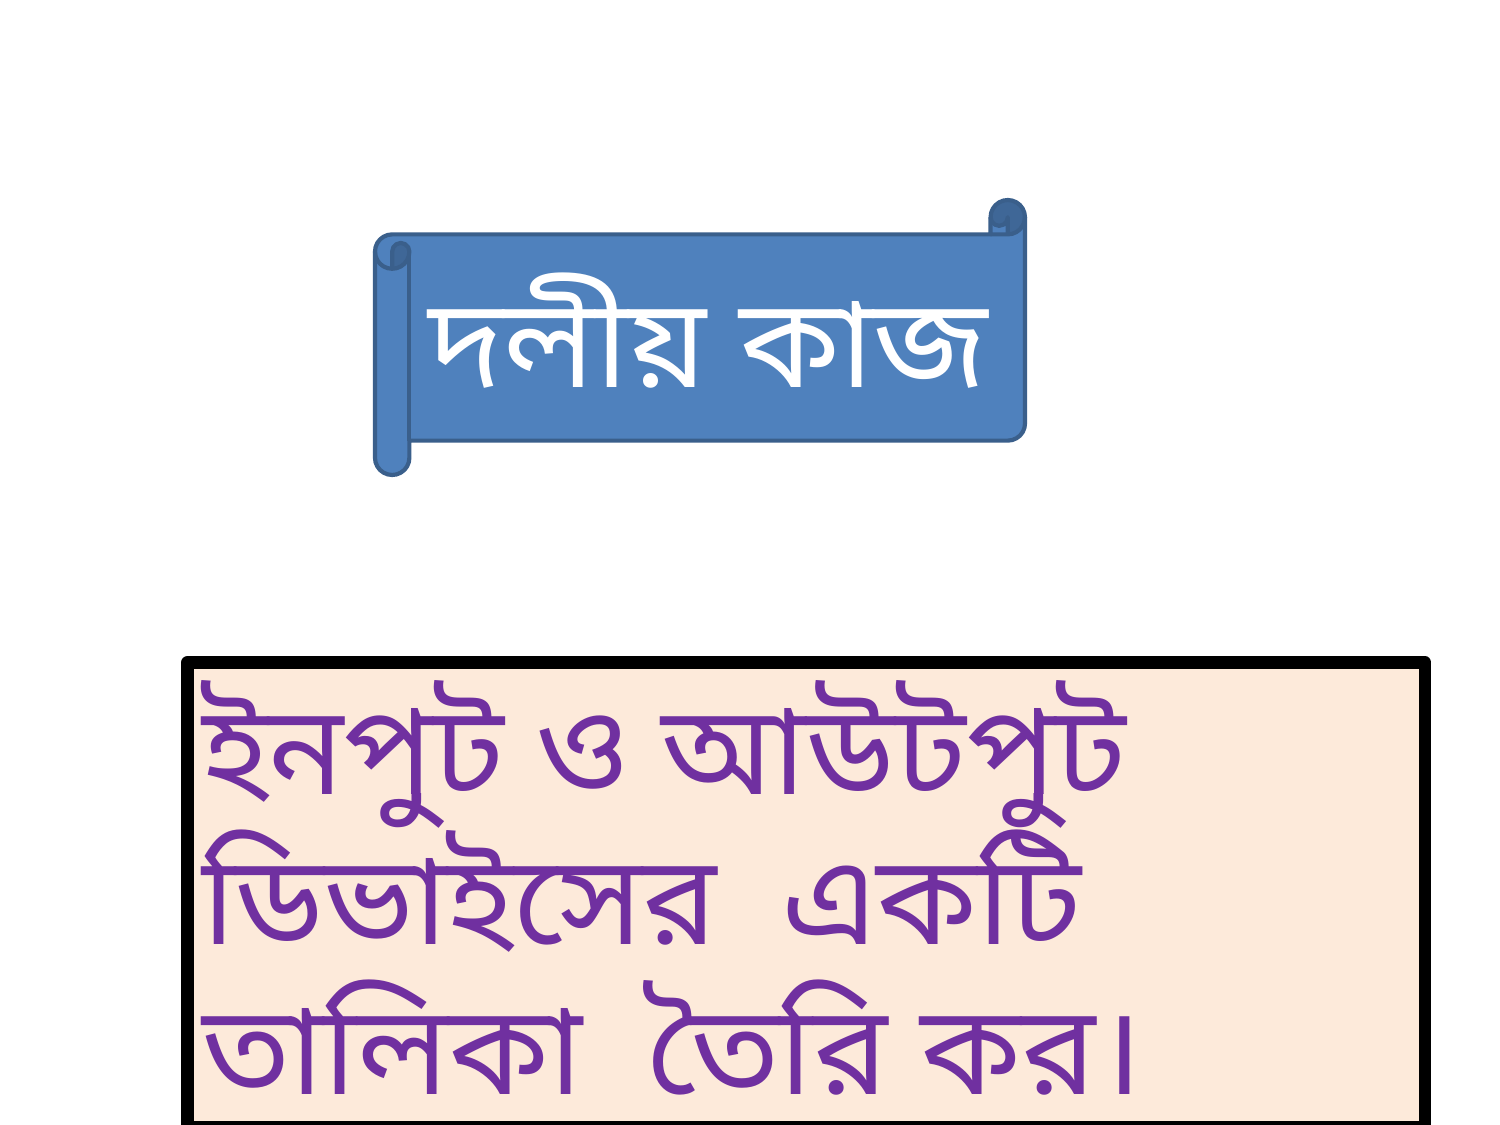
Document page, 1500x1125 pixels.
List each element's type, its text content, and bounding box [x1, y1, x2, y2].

text_box দলীয় কাজ [372, 197, 1028, 478]
text_box ইনপুট ও আউটপুট ডিভাইসের একটি তালিকা তৈরি কর। [187, 662, 1425, 1125]
